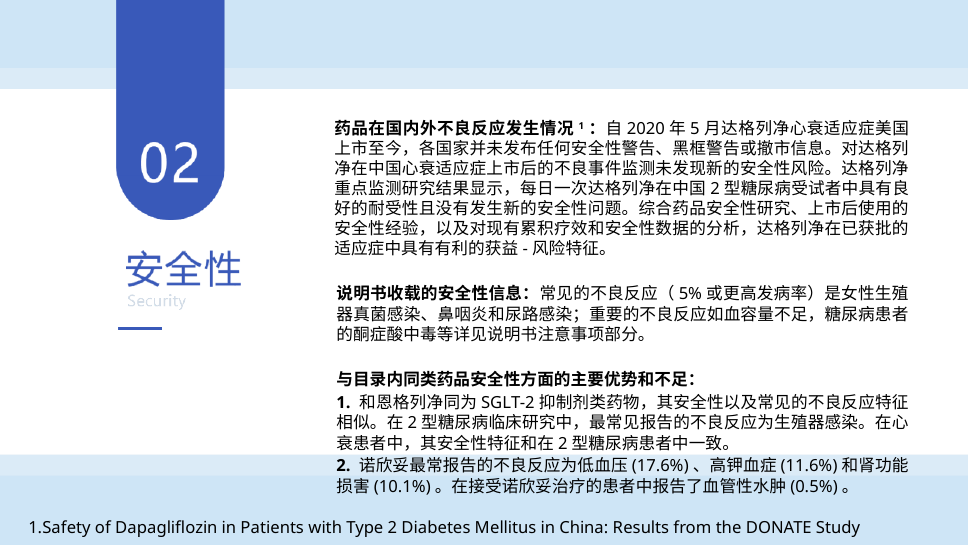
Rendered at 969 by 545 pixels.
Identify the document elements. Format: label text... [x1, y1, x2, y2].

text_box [118, 141, 241, 330]
text_box 药品在国内外不良反应发生情况1：自2020年5月达格列净心衰适应症美国上市至今，各国家并未发布任何安全性警告、黑框警告或撤市信息。对达格列净在中国心衰适应症上市后的不良事件监测未发现新的安全性风险。达格列净重点监测研究结果显示，每日一次达格列净在中国2型糖尿病受试者中具有良好的耐受性且没有发生新的安全性问题。综合药品安全性研究、上市后使用的安全性经验，以及对现有累积疗效和安全性数据的分析，达格列净在已获批的适应症中具有有利的获益-风险特征。 说明书收载的安全性信息：常见的不良反应（5%或更高发病率）是女性生殖器真菌感染、鼻咽炎和尿路感染；重要的不良反应如血容量不足，糖尿病患者的酮症酸中毒等详见说明书注意事项部分。 与目录内同类药品安全性方面的主要优势和不足： 1. 和恩格列净同为SGLT-2抑制剂类药物，其安全性以及常见的不良反应特征相似。在2型糖尿病临床研究中，最常见报告的不良反应为生殖器感染。在心衰患者中，其安全性特征和在2型糖尿病患者中一致。 2. 诺欣妥最常报告的不良反应为低血压(17.6%)、高钾血症(11.6%)和肾功能损害(10.1%)。在接受诺欣妥治疗的患者中报告了血管性水肿(0.5%)。 [334, 115, 910, 489]
text_box 1.Safety of Dapagliflozin in Patients with Type 2 Diabetes Mellitus in China: Results from the DONATE Study [9, 489, 969, 544]
picture [0, 0, 968, 545]
